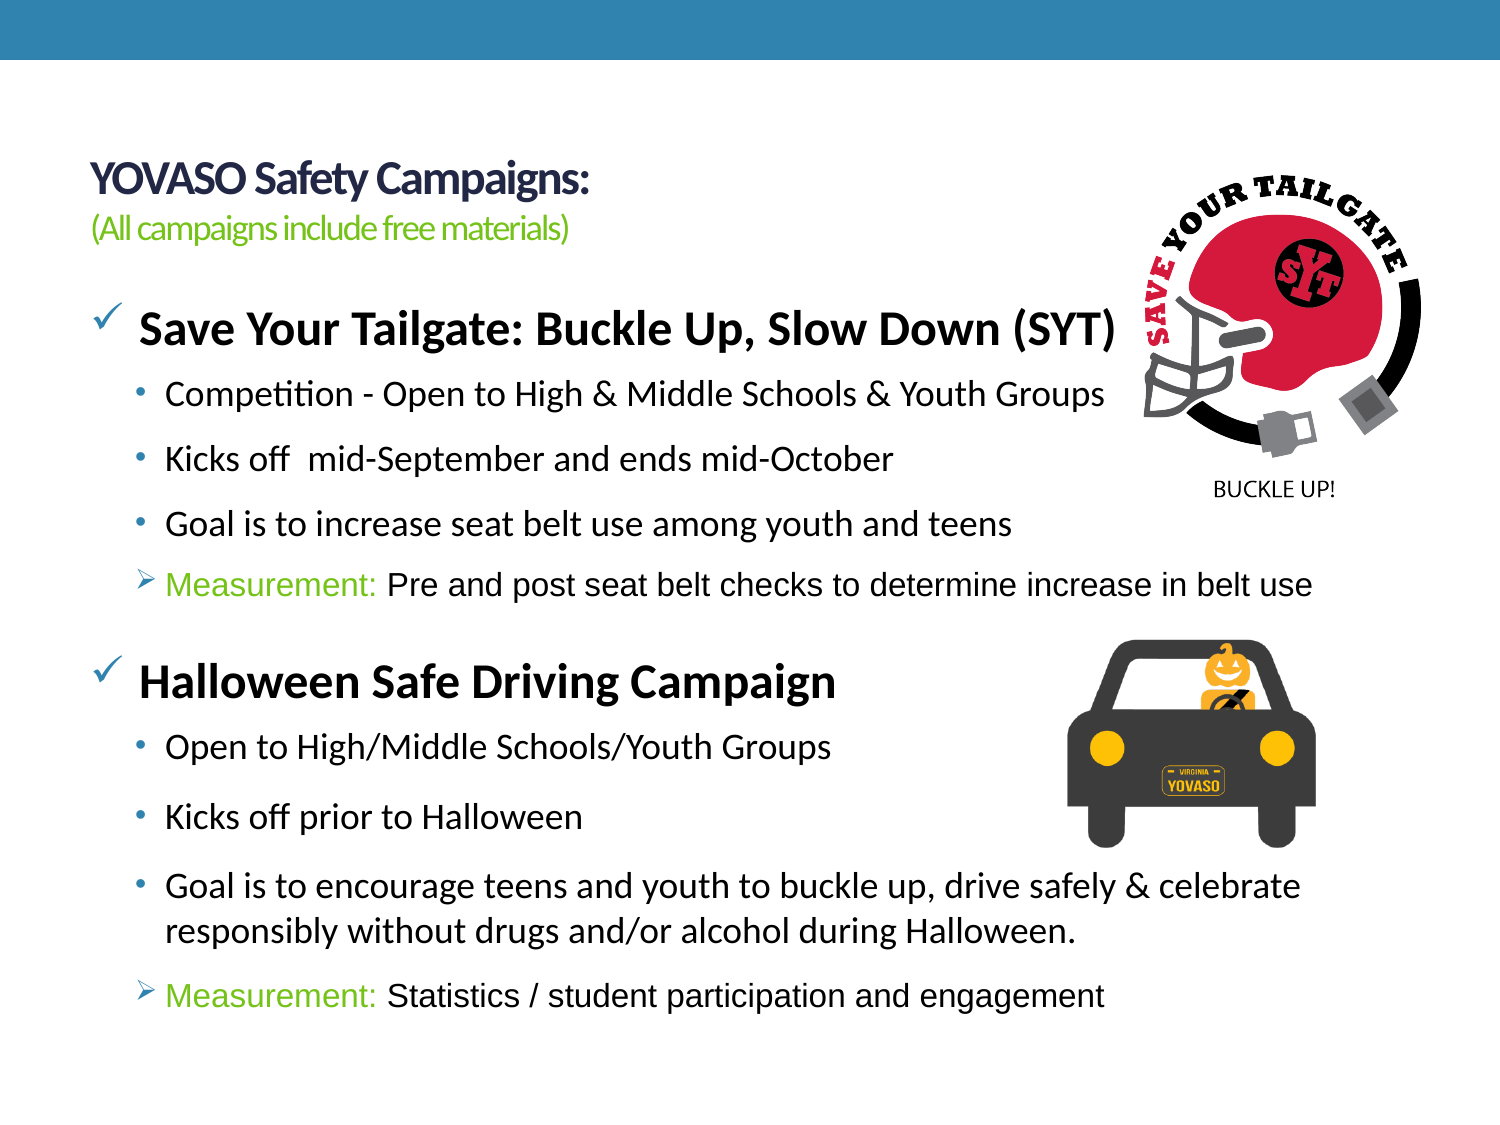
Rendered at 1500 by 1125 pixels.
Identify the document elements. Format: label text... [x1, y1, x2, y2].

picture [987, 624, 1376, 858]
picture [1124, 162, 1421, 505]
title YOVASO Safety Campaigns: (All campaigns include free materials) [75, 137, 1425, 287]
list Save Your Tailgate: Buckle Up, Slow Down (SYT) Competition - Open to High & Middle Schools & Youth Groups Kicks off mid-September and ends mid-October Goal is to increase seat belt use among youth and teens Measurement: Pre and post seat belt checks to determine increase in belt use Halloween Safe Driving Campaign Open to High/Middle Schools/Youth Groups Kicks off prior to Halloween Goal is to encourage teens and youth to buckle up, drive safely & celebrate responsibly without drugs and/or alcohol during Halloween. Measurement: Statistics / student participation and engagement [75, 287, 1425, 1063]
